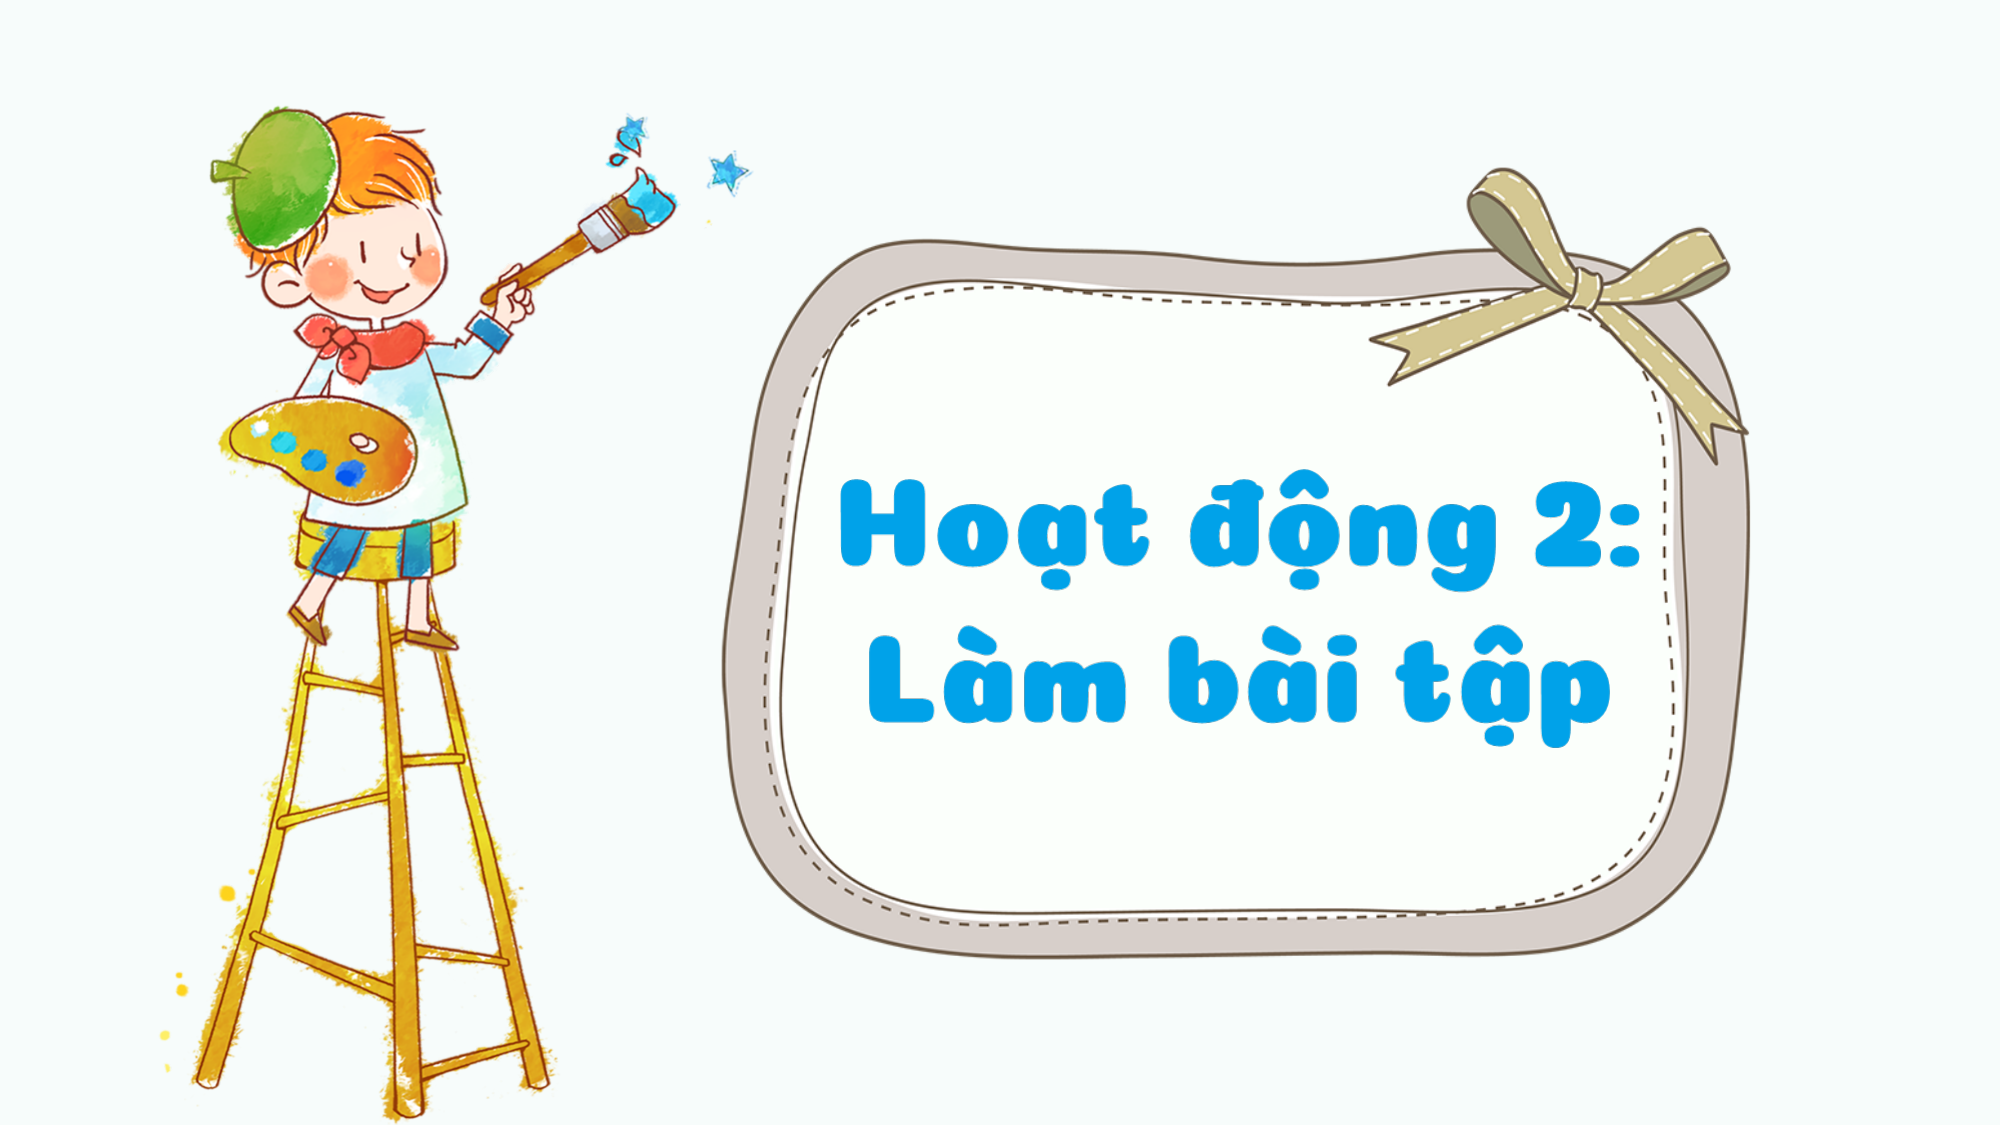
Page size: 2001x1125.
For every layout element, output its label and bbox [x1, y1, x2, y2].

picture [34, 0, 1802, 1125]
